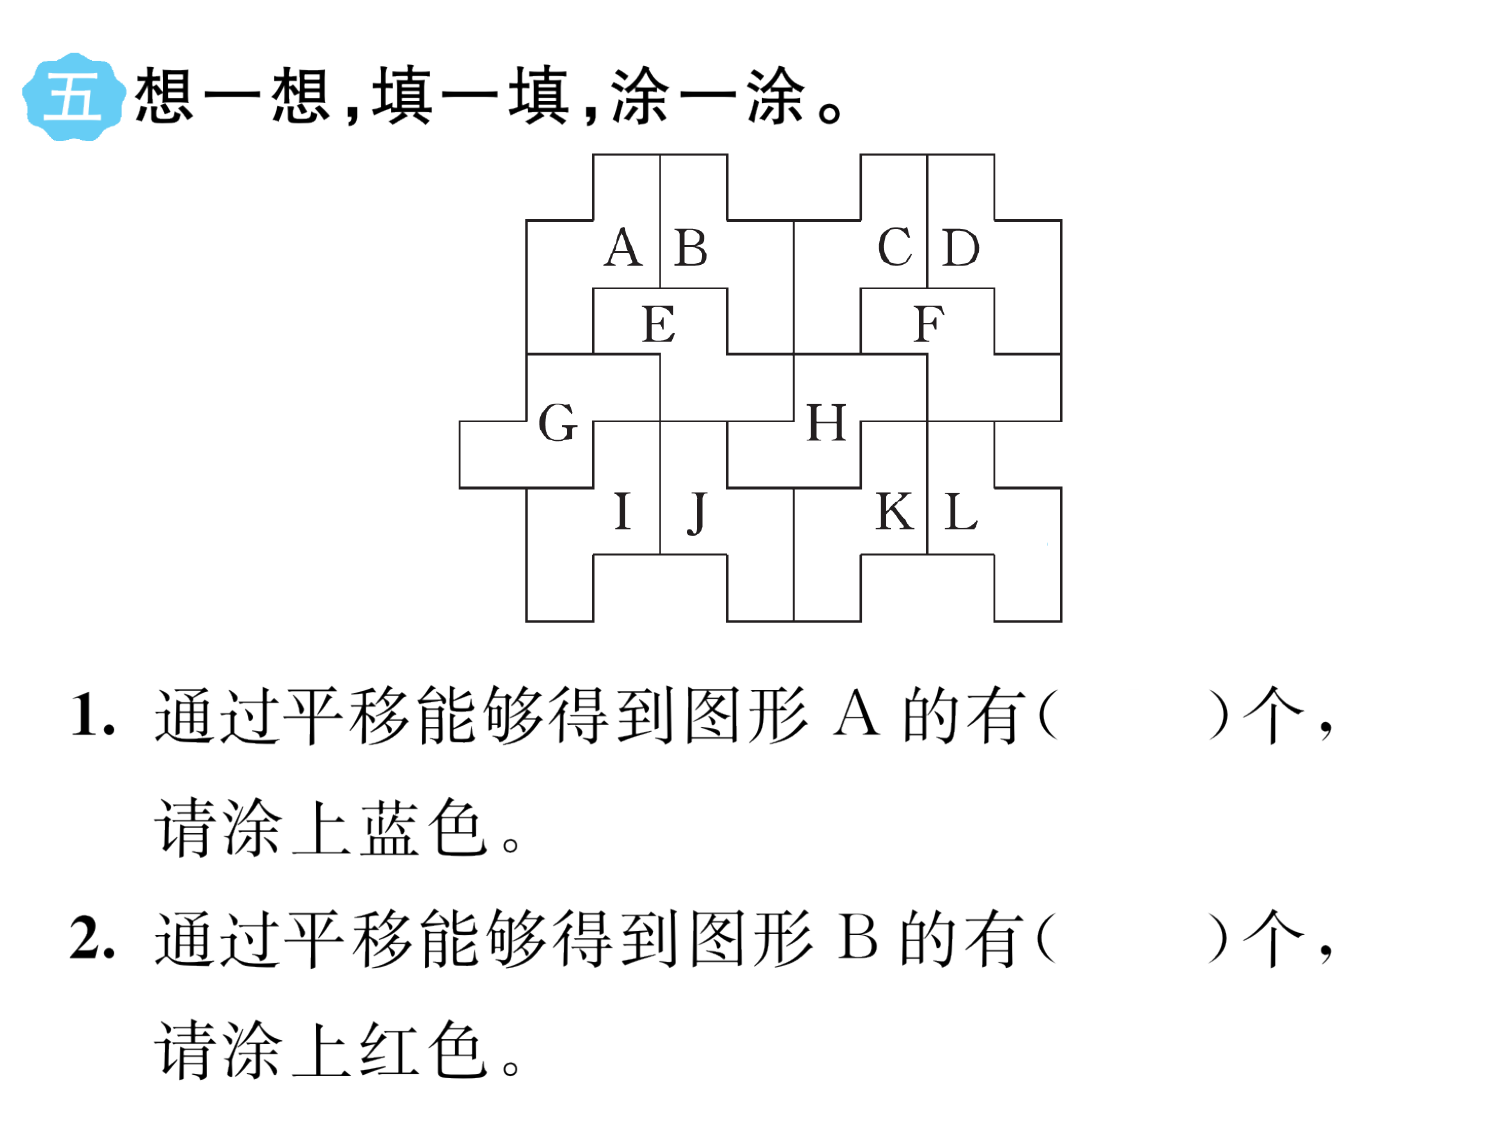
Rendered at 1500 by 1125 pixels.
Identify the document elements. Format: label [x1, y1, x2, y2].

picture [64, 656, 1483, 1109]
picture [17, 30, 1435, 643]
